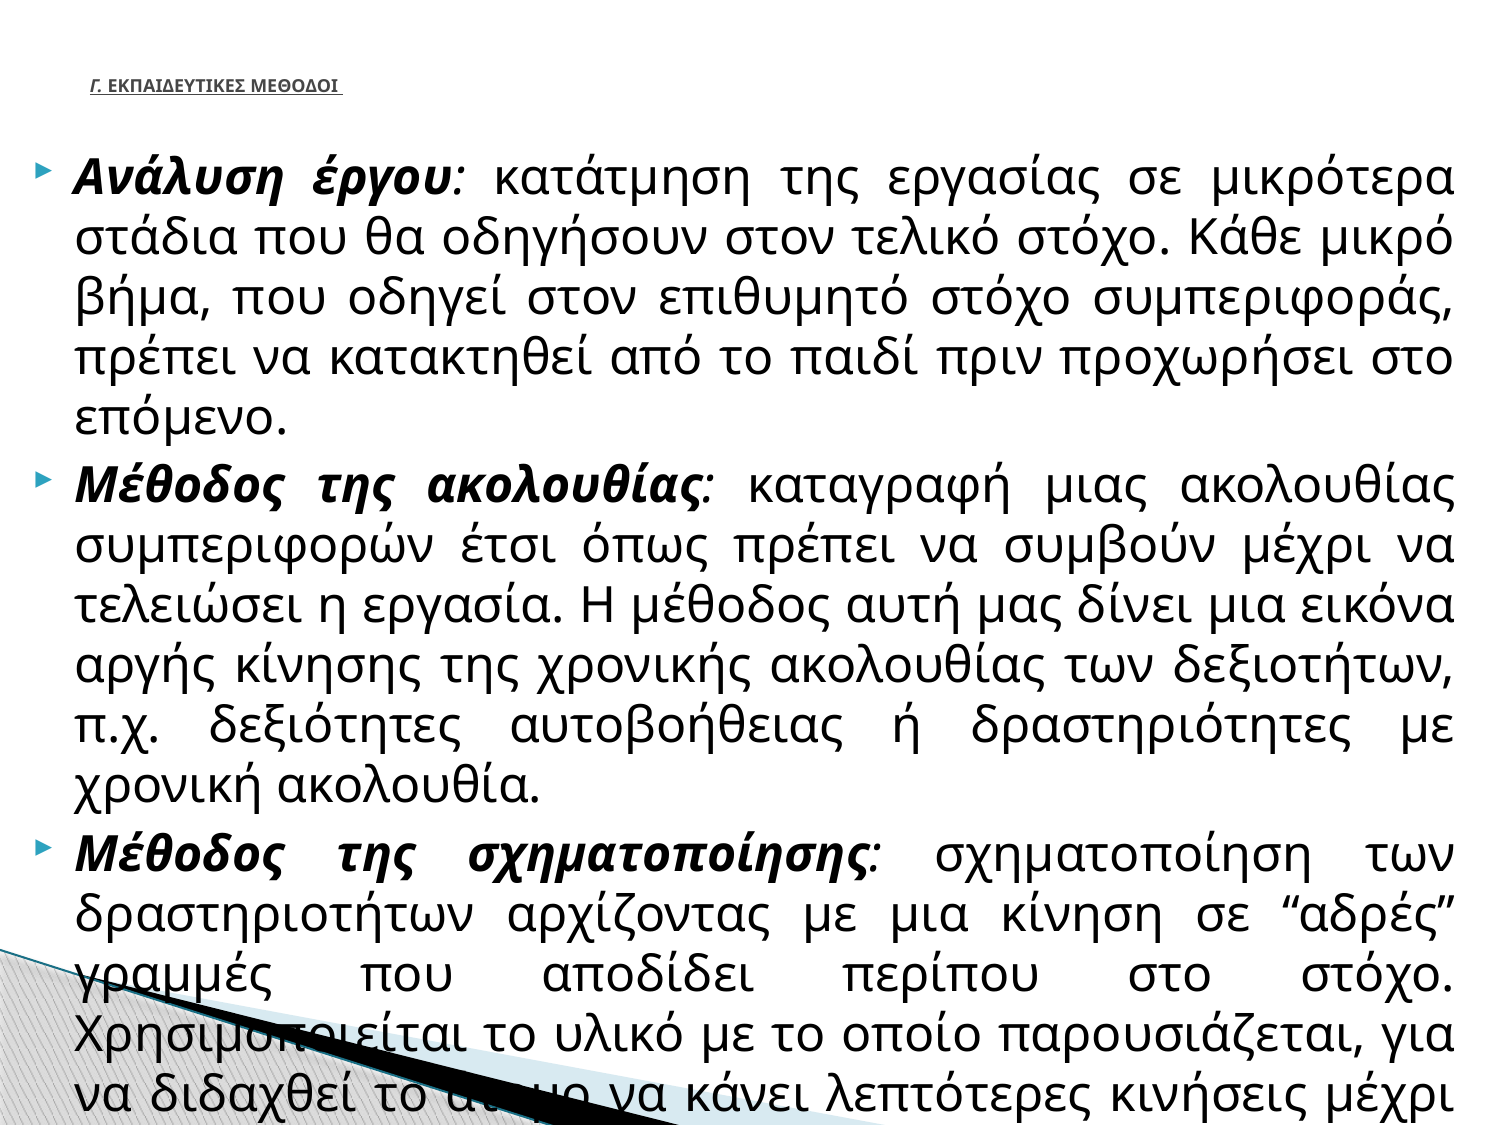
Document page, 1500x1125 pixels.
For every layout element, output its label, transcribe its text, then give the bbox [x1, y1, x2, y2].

title Γ. ΕΚΠΑΙΔΕΥΤΙΚΕΣ ΜΕΘΟΔΟΙ [75, 45, 1425, 138]
list Ανάλυση έργου: κατάτμηση της εργασίας σε μικρότερα στάδια που θα οδηγήσουν στον τελικό στόχο. Κάθε μικρό βήμα, που οδηγεί στον επιθυμητό στόχο συμπεριφοράς, πρέπει να κατακτηθεί από το παιδί πριν προχωρήσει στο επόμενο. Μέθοδος της ακολουθίας: καταγραφή μιας ακολουθίας συμπεριφορών έτσι όπως πρέπει να συμβούν μέχρι να τελειώσει η εργασία. Η μέθοδος αυτή μας δίνει μια εικόνα αργής κίνησης της χρονικής ακολουθίας των δεξιοτήτων, π.χ. δεξιότητες αυτοβοήθειας ή δραστηριότητες με χρονική ακολουθία. Μέθοδος της σχηματοποίησης: σχηματοποίηση των δραστηριοτήτων αρχίζοντας με μια κίνηση σε ‘‘αδρές’’ γραμμές που αποδίδει περίπου στο στόχο. Χρησιμοποιείται το υλικό με το οποίο παρουσιάζεται, για να διδαχθεί το άτομο να κάνει λεπτότερες κινήσεις μέχρι να πετύχει το στόχο, π.χ. πρόγραμμα δεξιοτήτων λεπτής κινητικότητας. [0, 137, 1471, 1005]
